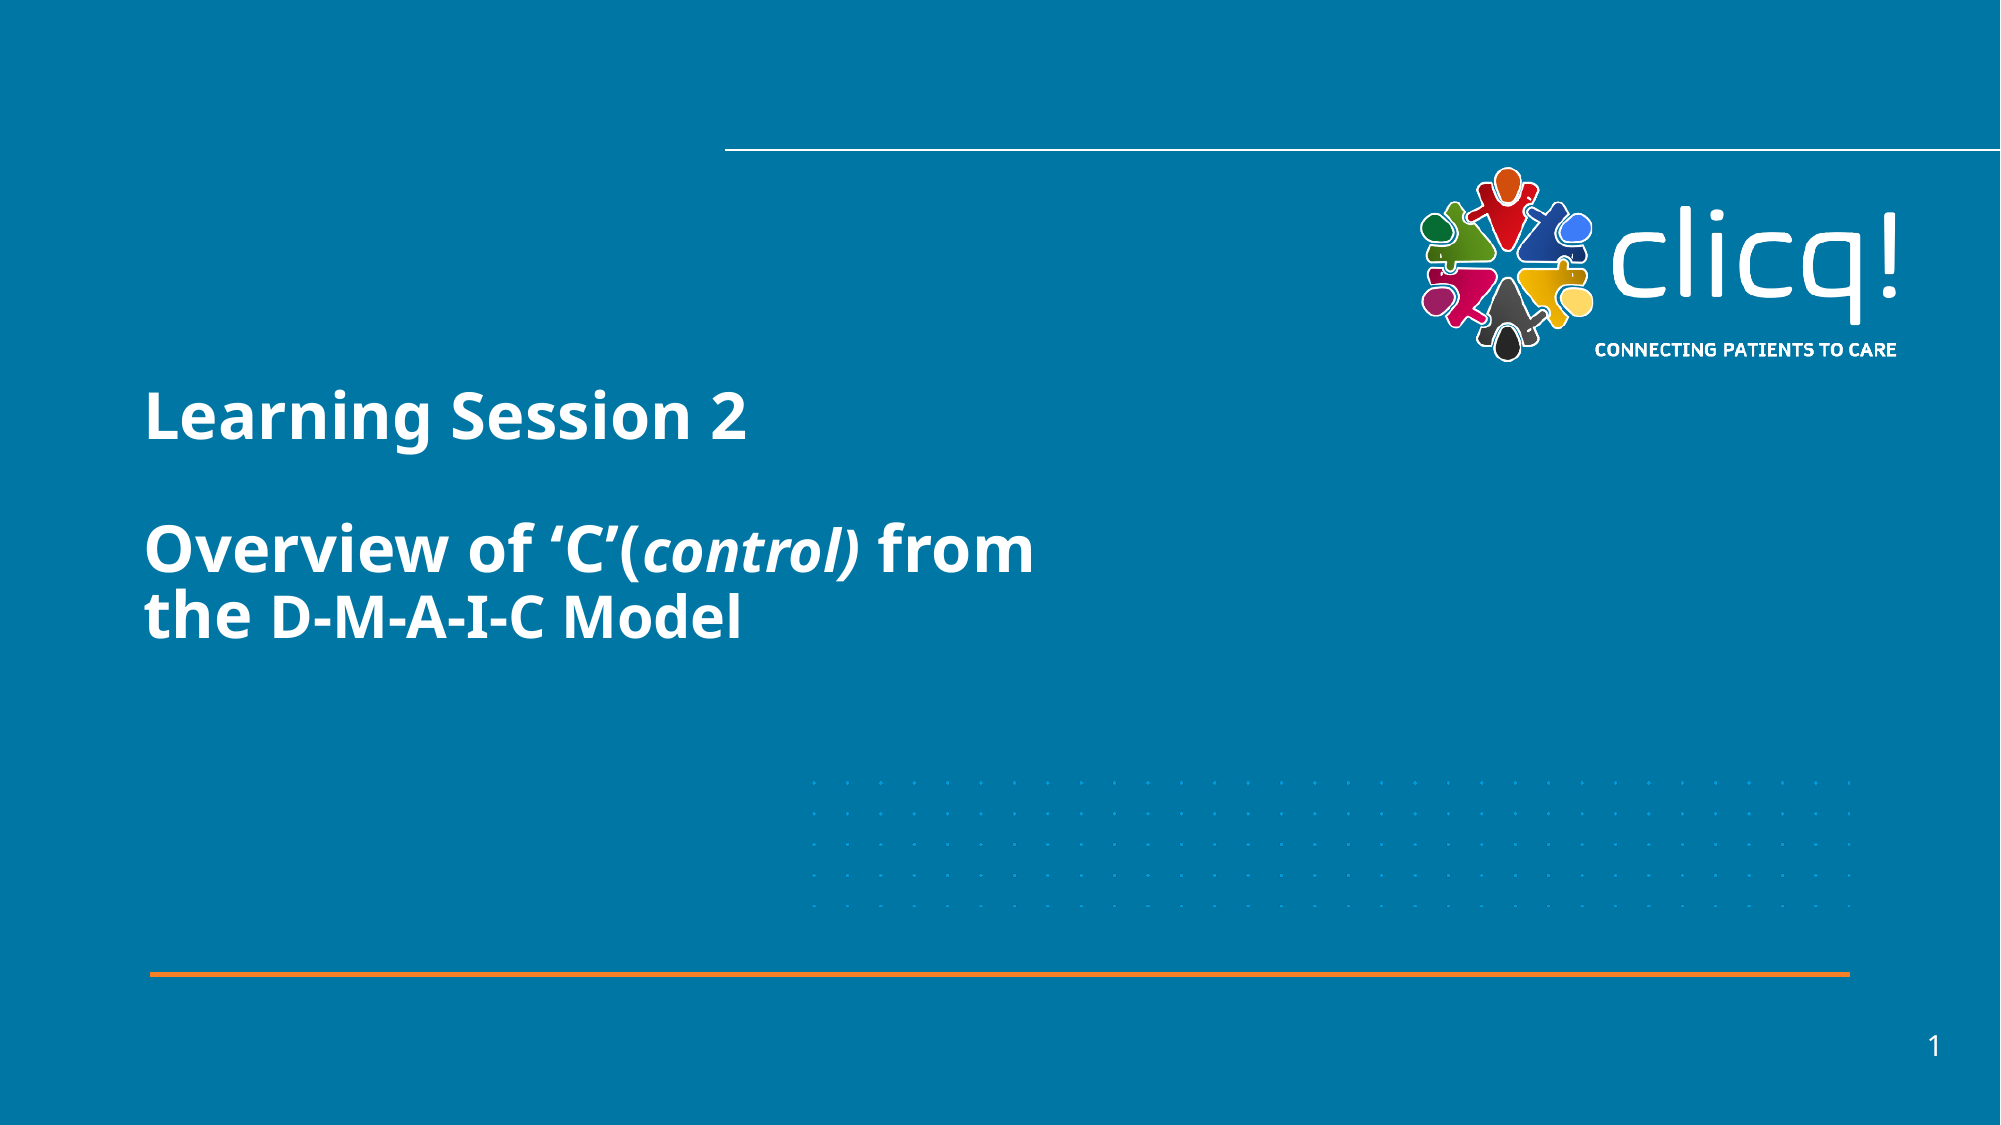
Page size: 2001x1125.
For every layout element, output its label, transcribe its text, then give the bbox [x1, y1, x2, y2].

picture [1831, 344, 1842, 355]
picture [1560, 288, 1593, 316]
picture [1850, 344, 1858, 355]
picture [1786, 344, 1790, 356]
picture [1735, 344, 1745, 356]
picture [1614, 233, 1665, 297]
picture [1693, 344, 1702, 356]
picture [1623, 344, 1632, 356]
picture [1725, 344, 1733, 356]
picture [1861, 344, 1872, 356]
picture [1748, 344, 1757, 356]
picture [1885, 213, 1895, 274]
slide_number 1 [1493, 1015, 1944, 1076]
picture [1888, 344, 1896, 356]
picture [1650, 344, 1658, 356]
picture [1820, 344, 1829, 356]
picture [1608, 344, 1619, 356]
picture [1804, 233, 1860, 325]
picture [1636, 344, 1646, 356]
picture [1661, 346, 1667, 356]
picture [1793, 344, 1802, 356]
picture [1684, 344, 1689, 356]
picture [1769, 344, 1776, 356]
picture [1672, 344, 1681, 356]
picture [1596, 344, 1604, 356]
picture [1712, 233, 1722, 296]
picture [1711, 210, 1723, 220]
picture [1681, 207, 1690, 296]
picture [1805, 344, 1813, 356]
picture [1705, 344, 1714, 353]
picture [1884, 287, 1895, 297]
picture [1876, 344, 1884, 356]
picture [1740, 233, 1791, 297]
picture [1421, 168, 1592, 361]
title Learning Session 2 Overview of ‘C’(control) from the D-M-A-I-C Model [143, 378, 1803, 741]
picture [1780, 344, 1785, 356]
picture [1760, 344, 1765, 356]
